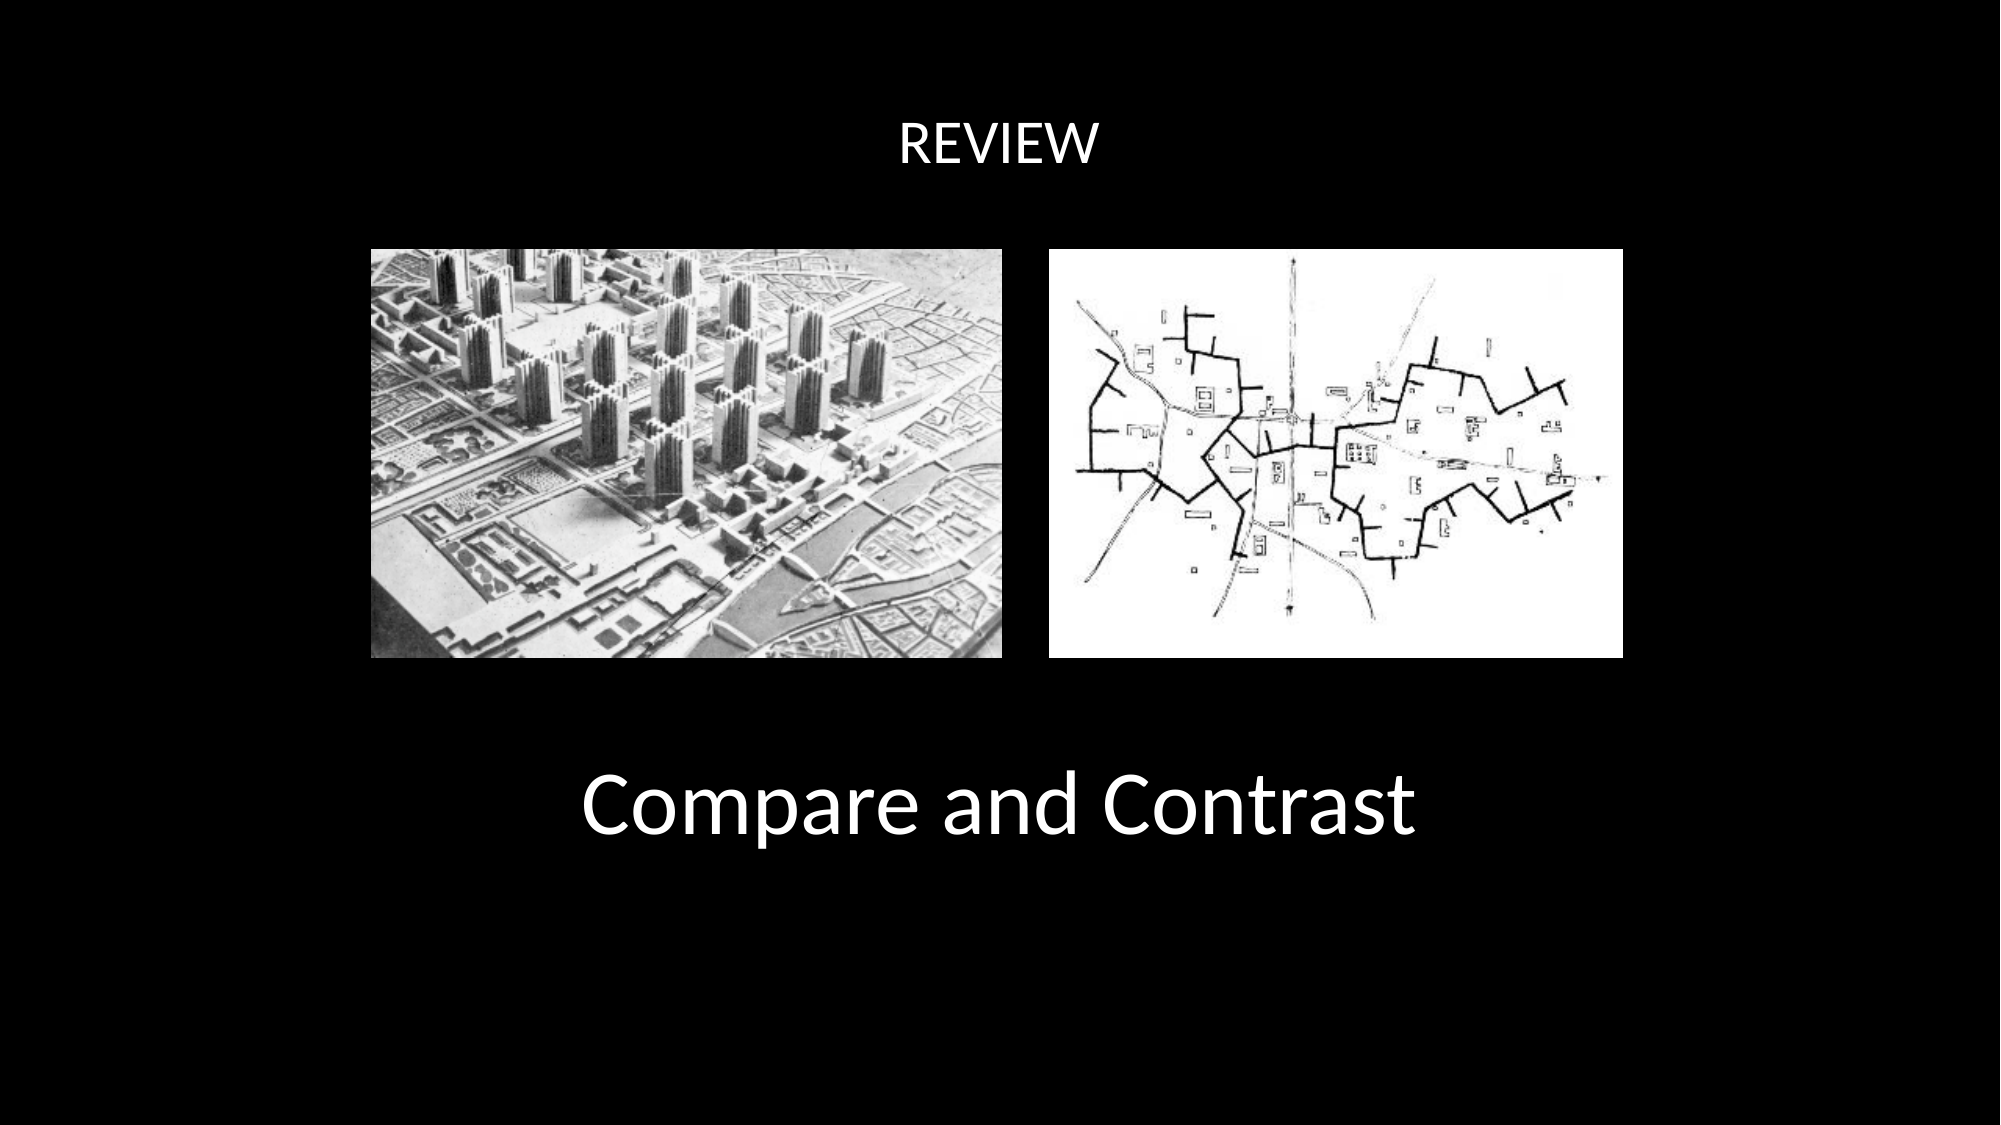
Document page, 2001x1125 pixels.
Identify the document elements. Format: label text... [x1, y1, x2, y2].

picture [371, 249, 1002, 658]
text_box REVIEW [172, 93, 1827, 184]
picture [1049, 249, 1623, 658]
text_box Compare and Contrast [225, 735, 1775, 860]
